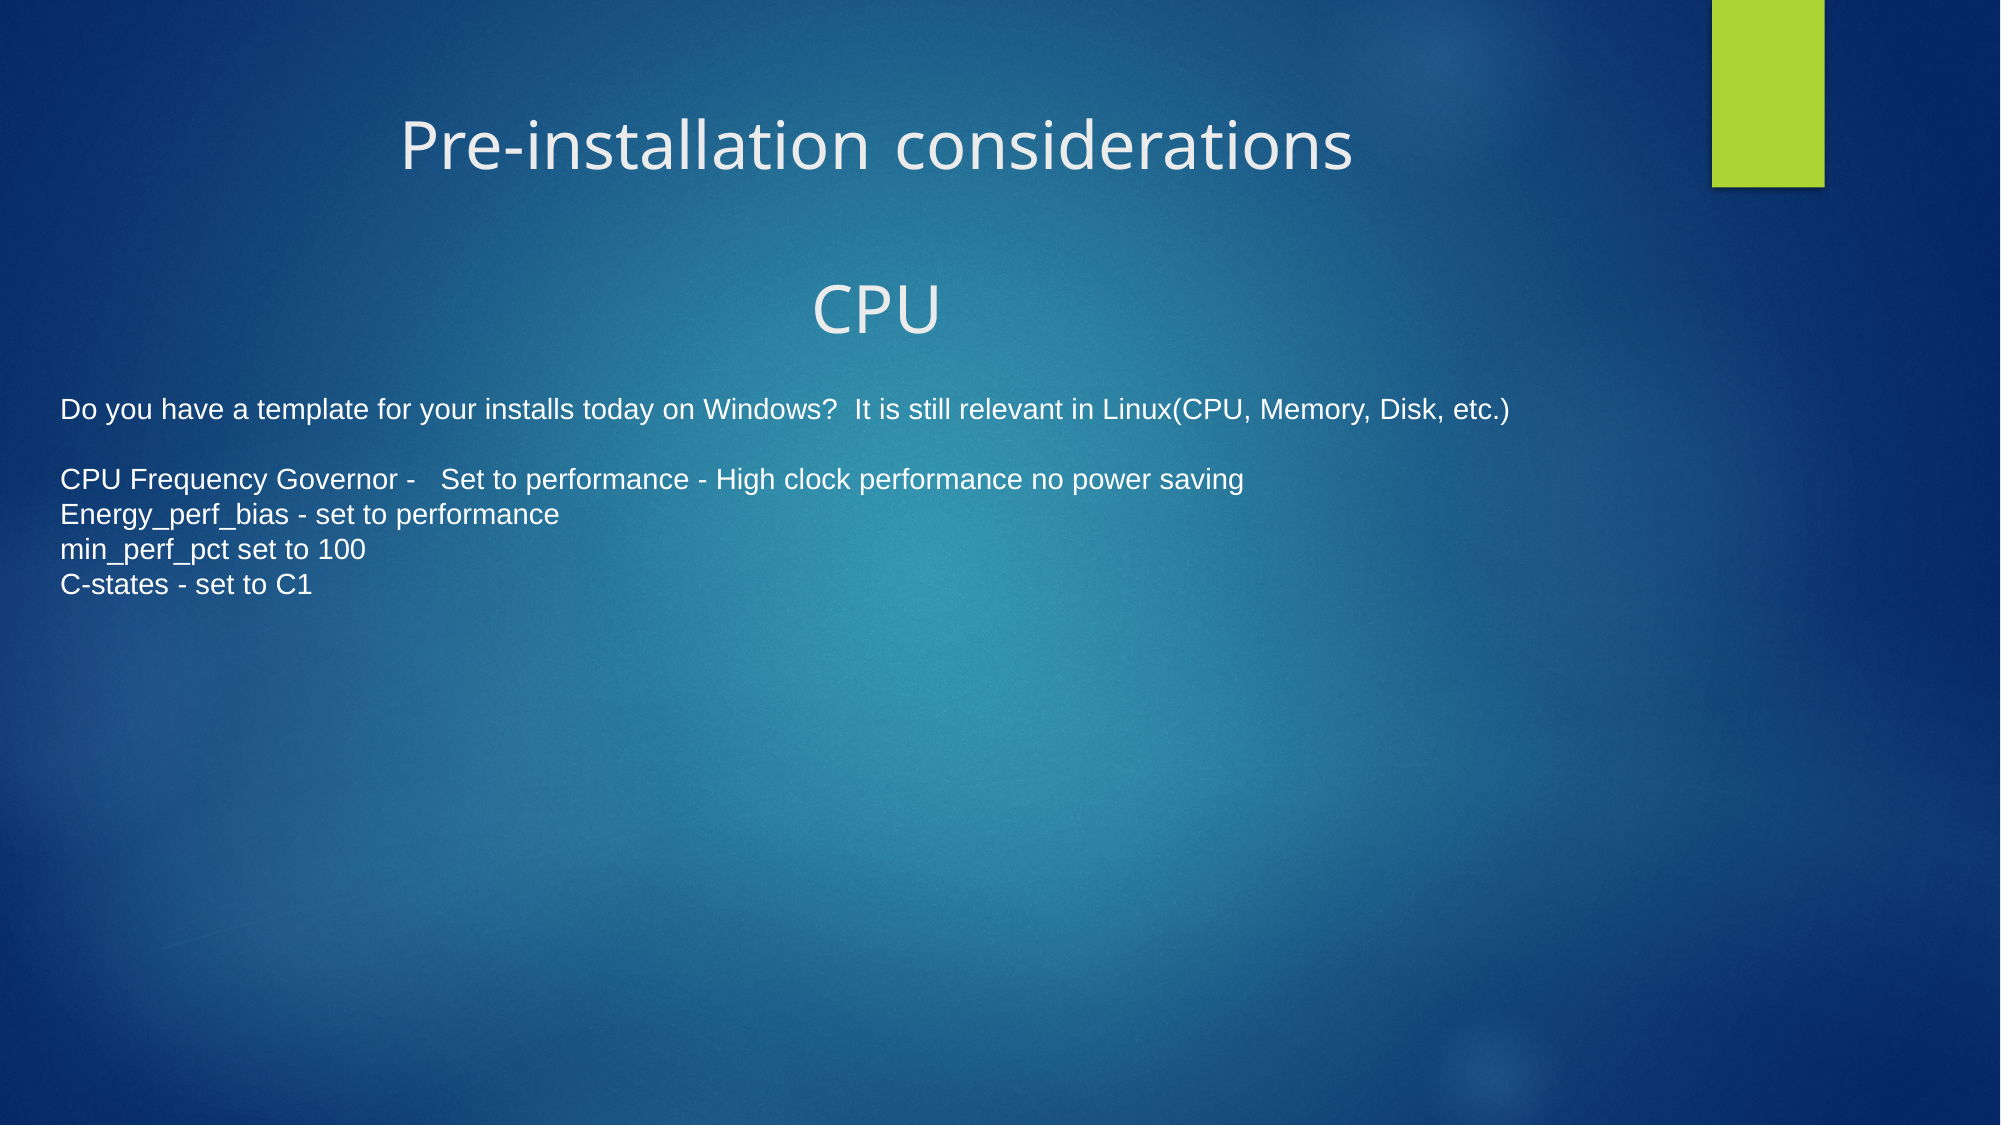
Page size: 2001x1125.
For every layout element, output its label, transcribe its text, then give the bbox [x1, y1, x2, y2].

picture [0, 0, 2001, 1125]
text_box Do you have a template for your installs today on Windows? It is still relevant in Linux(CPU, Memory, Disk, etc.) CPU Frequency Governor - Set to performance - High clock performance no power saving Energy_perf_bias - set to performance min_perf_pct set to 100 C-states - set to C1 [45, 383, 1955, 608]
title Pre-installation considerations CPU [106, 74, 1649, 355]
